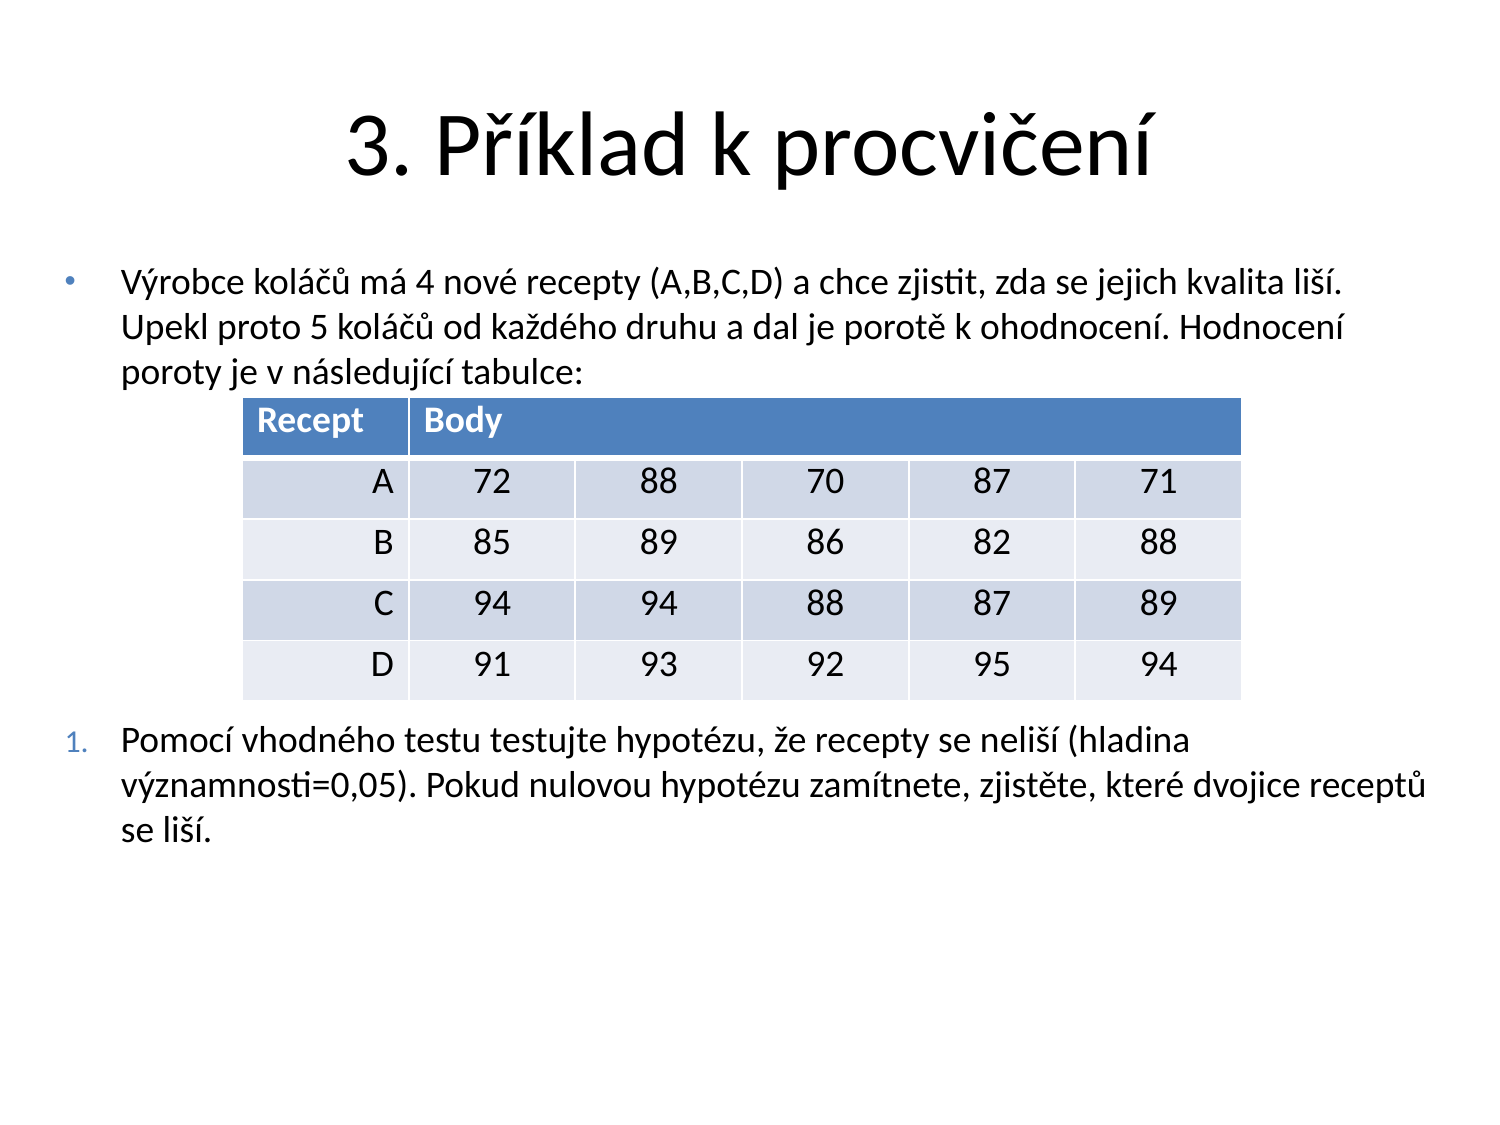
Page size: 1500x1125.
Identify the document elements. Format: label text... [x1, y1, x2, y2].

table_cell C [243, 581, 408, 640]
table_cell 94 [1076, 641, 1241, 700]
table_cell 89 [576, 520, 741, 579]
table_cell 86 [743, 520, 908, 579]
table_header Body [410, 398, 1241, 455]
table_cell B [243, 520, 408, 579]
table_cell 91 [410, 641, 574, 700]
table_cell 70 [743, 461, 908, 518]
table_cell 87 [910, 461, 1074, 518]
table_cell 94 [410, 581, 574, 640]
table_cell 88 [1076, 520, 1241, 579]
table_cell 88 [576, 461, 741, 518]
table_cell 93 [576, 641, 741, 700]
table_header Recept [243, 398, 408, 455]
table_cell 71 [1076, 461, 1241, 518]
table_cell D [243, 641, 408, 700]
table_cell 95 [910, 641, 1074, 700]
table_cell 87 [910, 581, 1074, 640]
table_cell 82 [910, 520, 1074, 579]
title 3. Příklad k procvičení [75, 45, 1425, 233]
table_cell 92 [743, 641, 908, 700]
text_box Výrobce koláčů má 4 nové recepty (A,B,C,D) a chce zjistit, zda se jejich kvalita liší. Upekl proto 5 koláčů od každého druhu a dal je porotě k ohodnocení. Hodnocení poroty je v následující tabulce: Pomocí vhodného testu testujte hypotézu, že recepty se neliší (hladina významnosti=0,05). Pokud nulovou hypotézu zamítnete, zjistěte, které dvojice receptů se liší. [49, 249, 1450, 1005]
table_cell 85 [410, 520, 574, 579]
table_cell 88 [743, 581, 908, 640]
table_cell A [243, 461, 408, 518]
table_cell 94 [576, 581, 741, 640]
table_cell 72 [410, 461, 574, 518]
table_cell 89 [1076, 581, 1241, 640]
